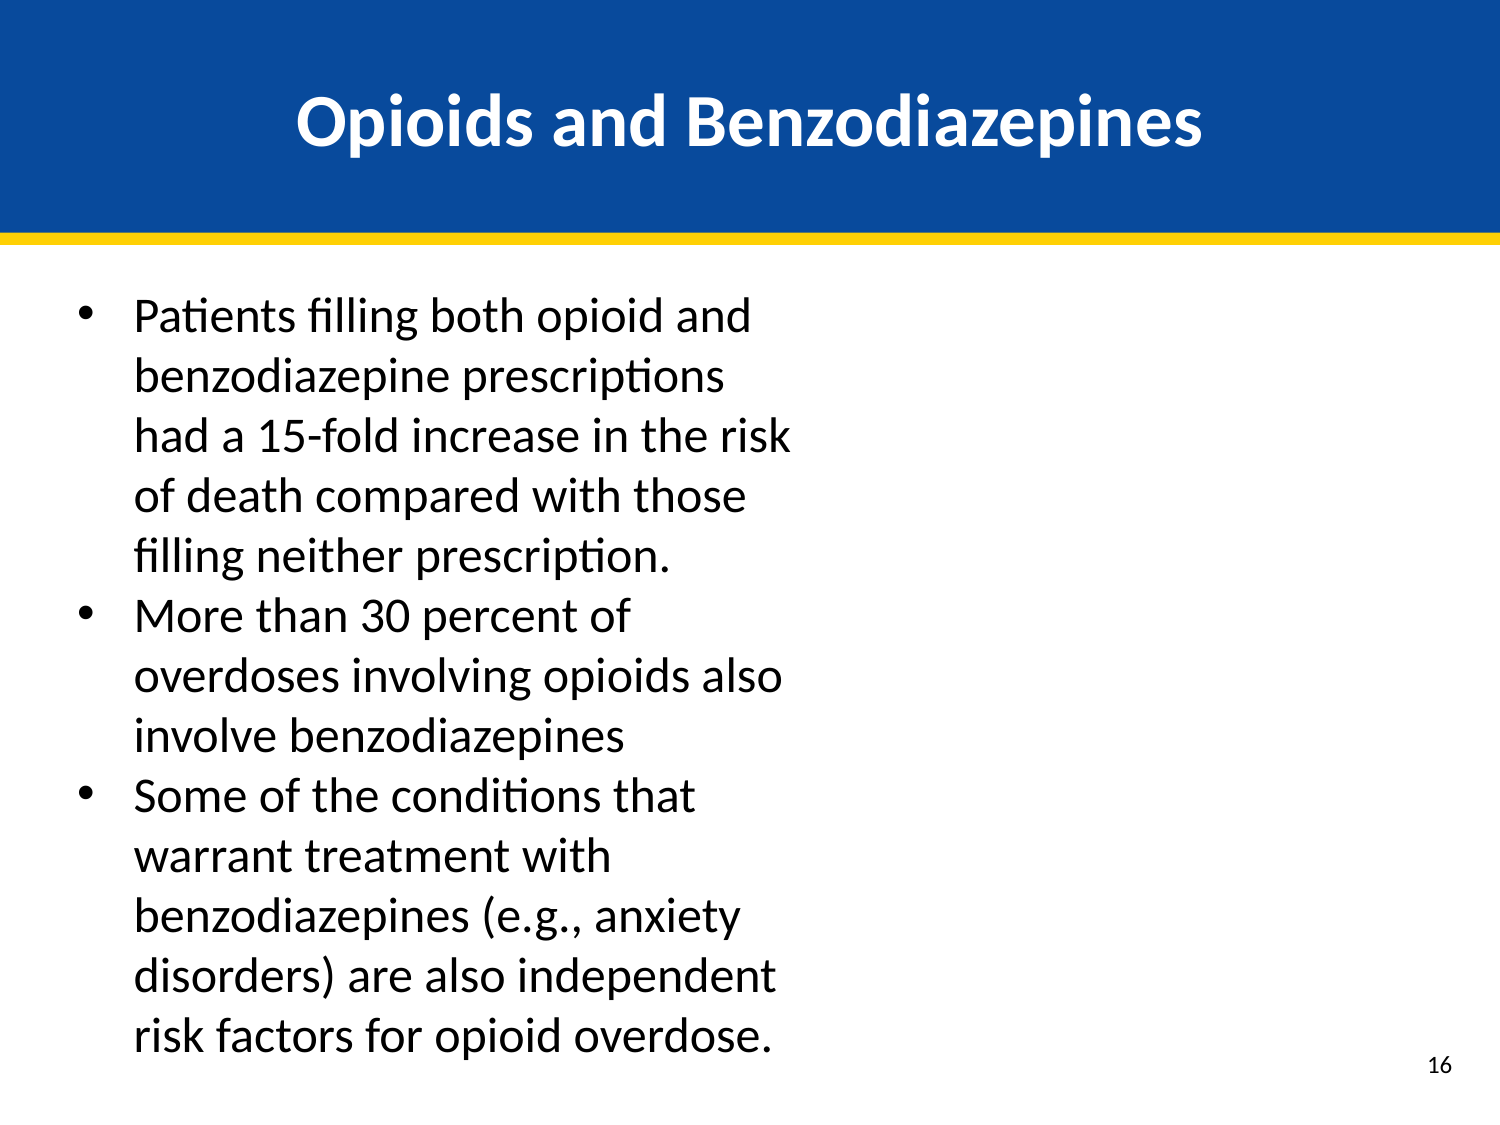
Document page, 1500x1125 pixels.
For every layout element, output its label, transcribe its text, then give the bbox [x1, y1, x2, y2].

title Opioids and Benzodiazepines [0, 0, 1500, 233]
text_box Patients filling both opioid and benzodiazepine prescriptions had a 15-fold increase in the risk of death compared with those filling neither prescription. More than 30 percent of overdoses involving opioids also involve benzodiazepines Some of the conditions that warrant treatment with benzodiazepines (e.g., anxiety disorders) are also independent risk factors for opioid overdose. [62, 274, 813, 1070]
